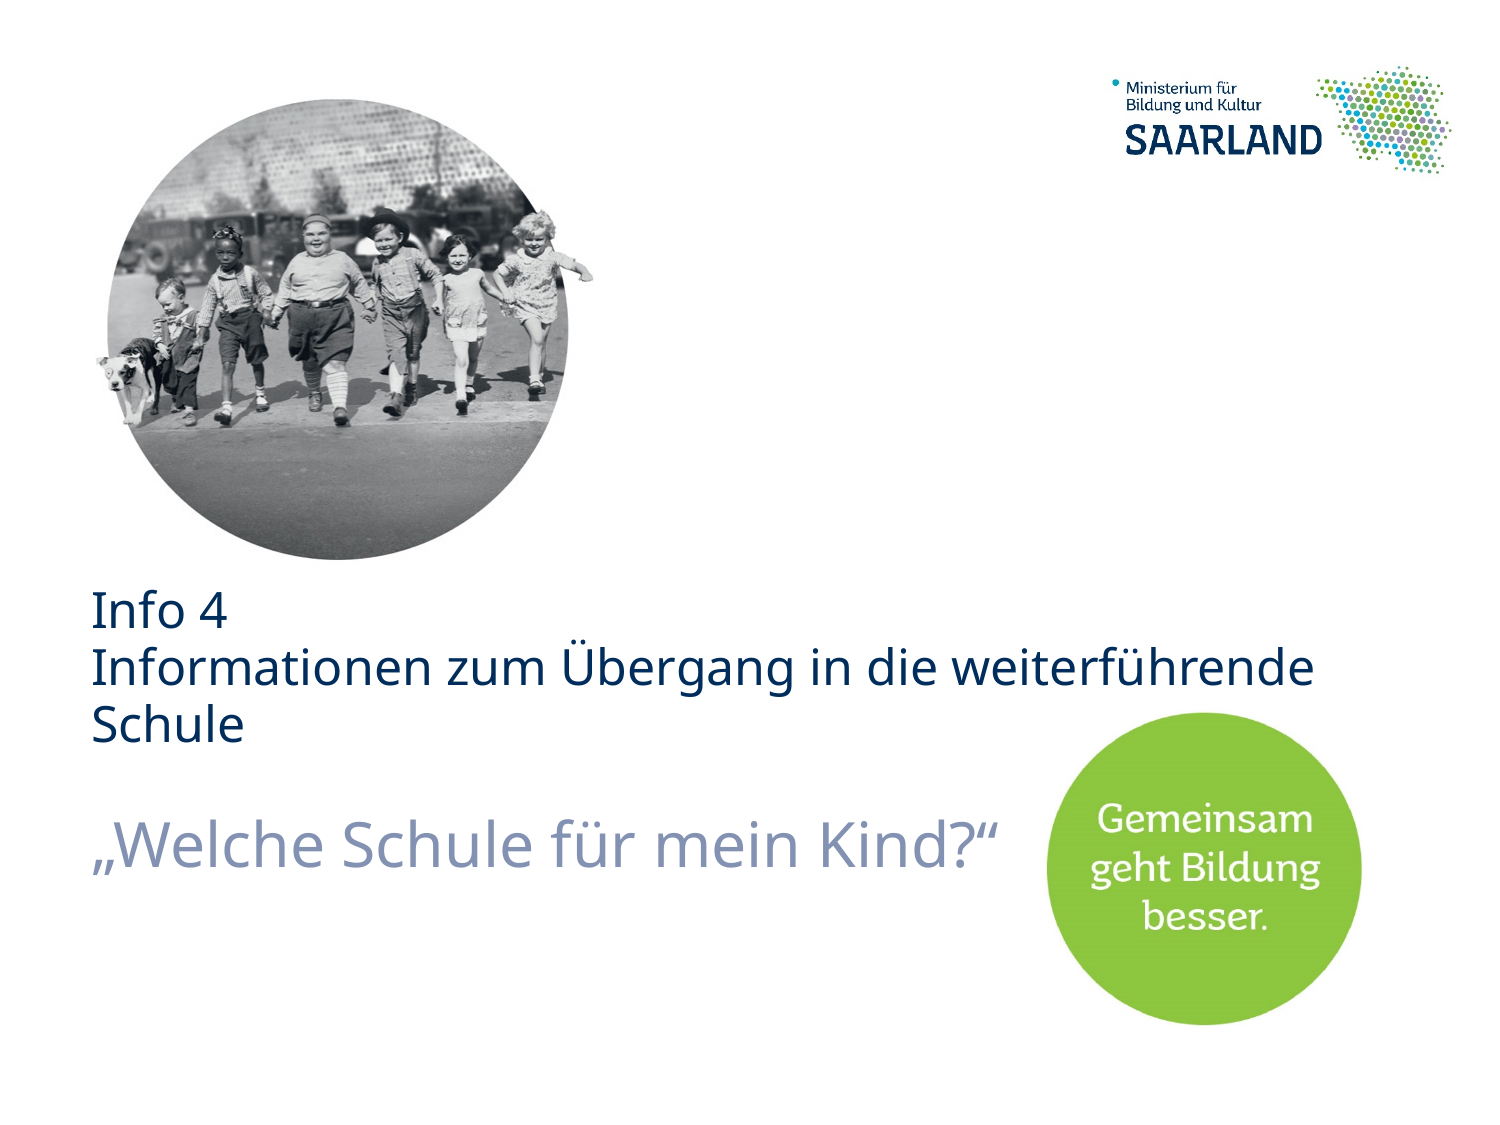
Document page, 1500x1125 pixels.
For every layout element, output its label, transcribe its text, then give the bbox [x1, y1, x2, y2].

picture [1104, 51, 1466, 198]
picture [64, 74, 597, 584]
picture [1044, 708, 1365, 1029]
title Info 4 Informationen zum Übergang in die weiterführende Schule „Welche Schule für mein Kind?“ [91, 582, 1462, 848]
